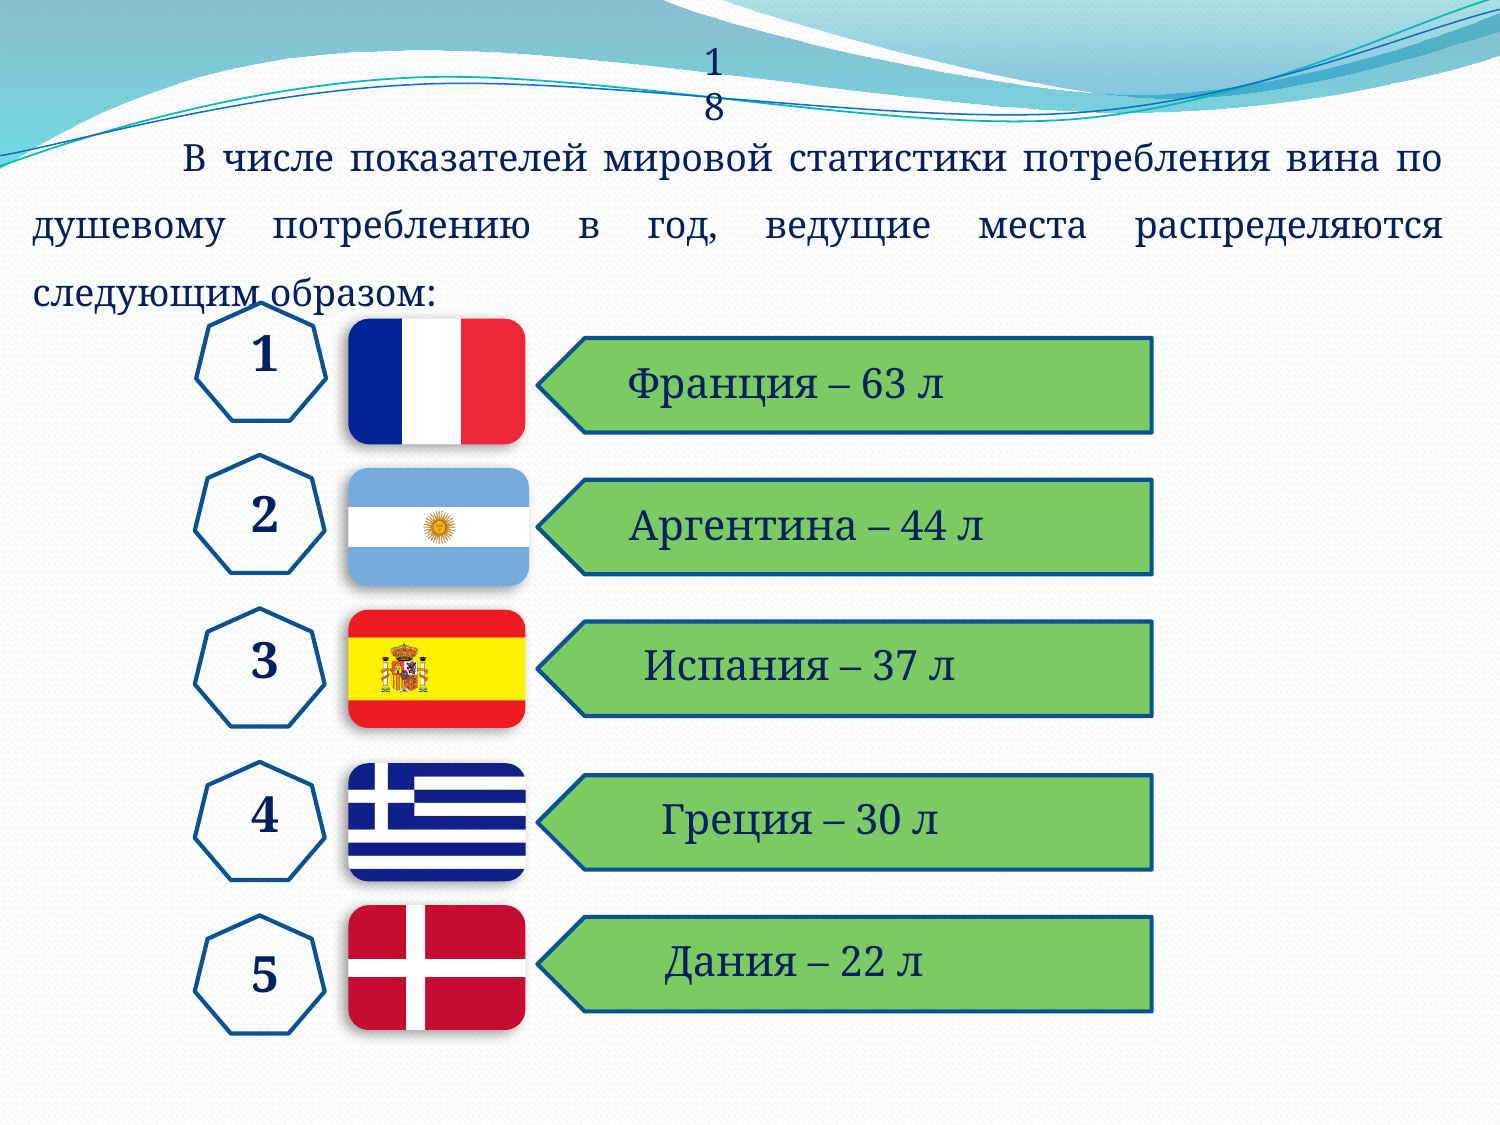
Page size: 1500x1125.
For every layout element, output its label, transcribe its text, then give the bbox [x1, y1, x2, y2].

text_box [535, 773, 1154, 872]
text_box В числе показателей мировой статистики потребления вина по душевому потреблению в год, ведущие места распределяются следующим образом: [17, 103, 1459, 322]
text_box [192, 778, 327, 883]
text_box 5 [218, 935, 313, 1011]
text_box [192, 452, 311, 575]
text_box [194, 319, 329, 423]
text_box [535, 335, 1154, 435]
text_box [192, 913, 311, 1036]
text_box [192, 624, 327, 729]
picture [348, 762, 526, 882]
text_box [535, 619, 1154, 719]
text_box [313, 476, 327, 548]
picture [348, 609, 526, 729]
text_box [535, 914, 1154, 1014]
text_box Франция – 63 л [613, 349, 959, 415]
picture [348, 467, 530, 587]
text_box 1 [218, 314, 313, 390]
text_box [230, 300, 292, 314]
text_box Испания – 37 л [628, 631, 971, 697]
text_box Аргентина – 44 л [614, 491, 999, 557]
text_box 2 [218, 474, 313, 550]
text_box Дания – 22 л [649, 927, 939, 992]
picture [348, 904, 526, 1031]
text_box 3 [218, 621, 313, 697]
text_box Греция – 30 л [646, 785, 954, 851]
text_box [313, 937, 327, 1009]
text_box [225, 759, 295, 775]
text_box [536, 477, 1154, 577]
text_box 18 [679, 30, 750, 136]
text_box 4 [218, 775, 313, 850]
text_box [226, 606, 294, 621]
picture [348, 318, 526, 445]
